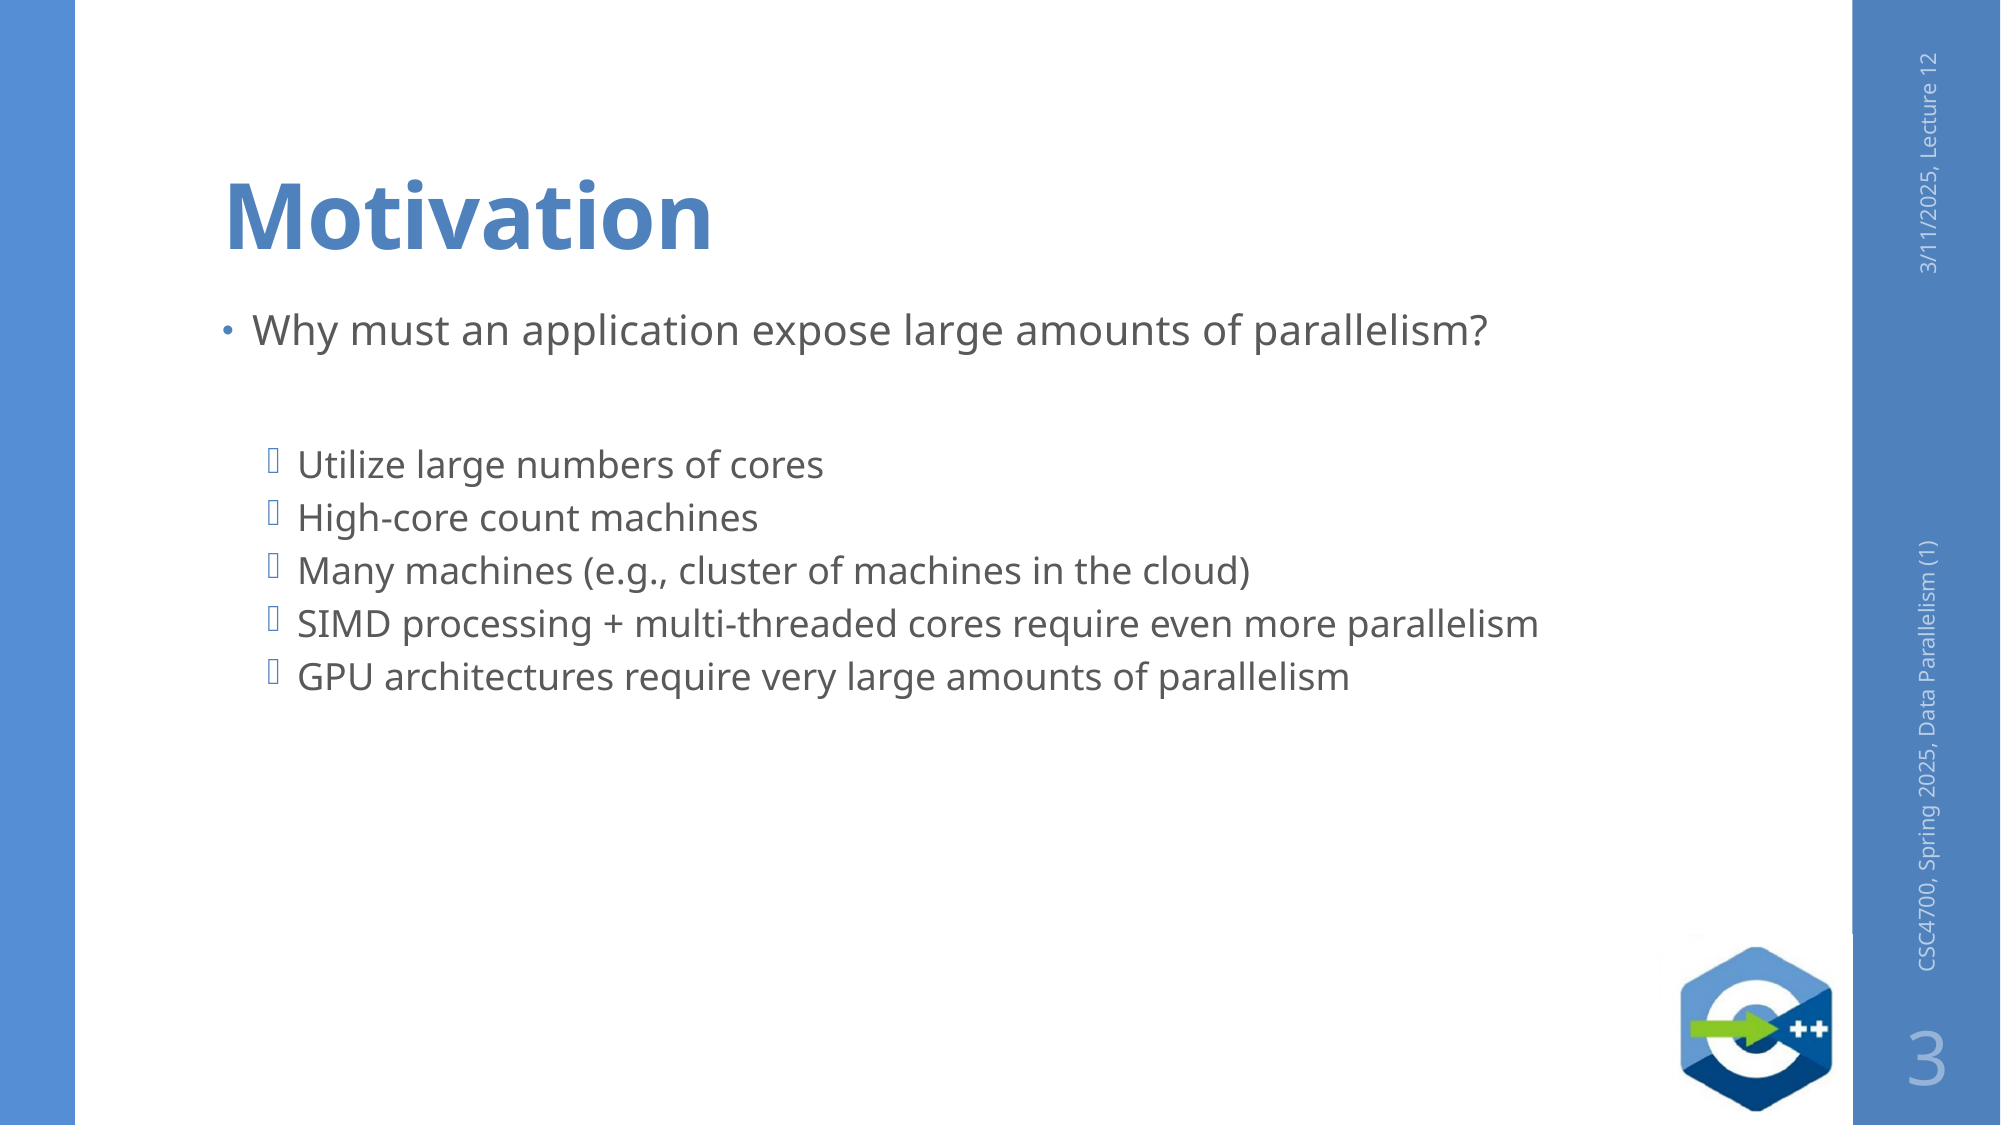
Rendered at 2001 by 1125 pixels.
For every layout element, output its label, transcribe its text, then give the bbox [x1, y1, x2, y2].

slide_number 3 [1852, 1012, 2000, 1110]
list Why must an application expose large amounts of parallelism? Utilize large numbers of cores High-core count machines Many machines (e.g., cluster of machines in the cloud) SIMD processing + multi-threaded cores require even more parallelism GPU architectures require very large amounts of parallelism [206, 299, 1617, 1014]
picture [1660, 934, 1853, 1125]
footer CSC4700, Spring 2025, Data Parallelism (1) [1897, 400, 1958, 988]
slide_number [1897, 37, 1958, 351]
title Motivation [206, 48, 1797, 278]
